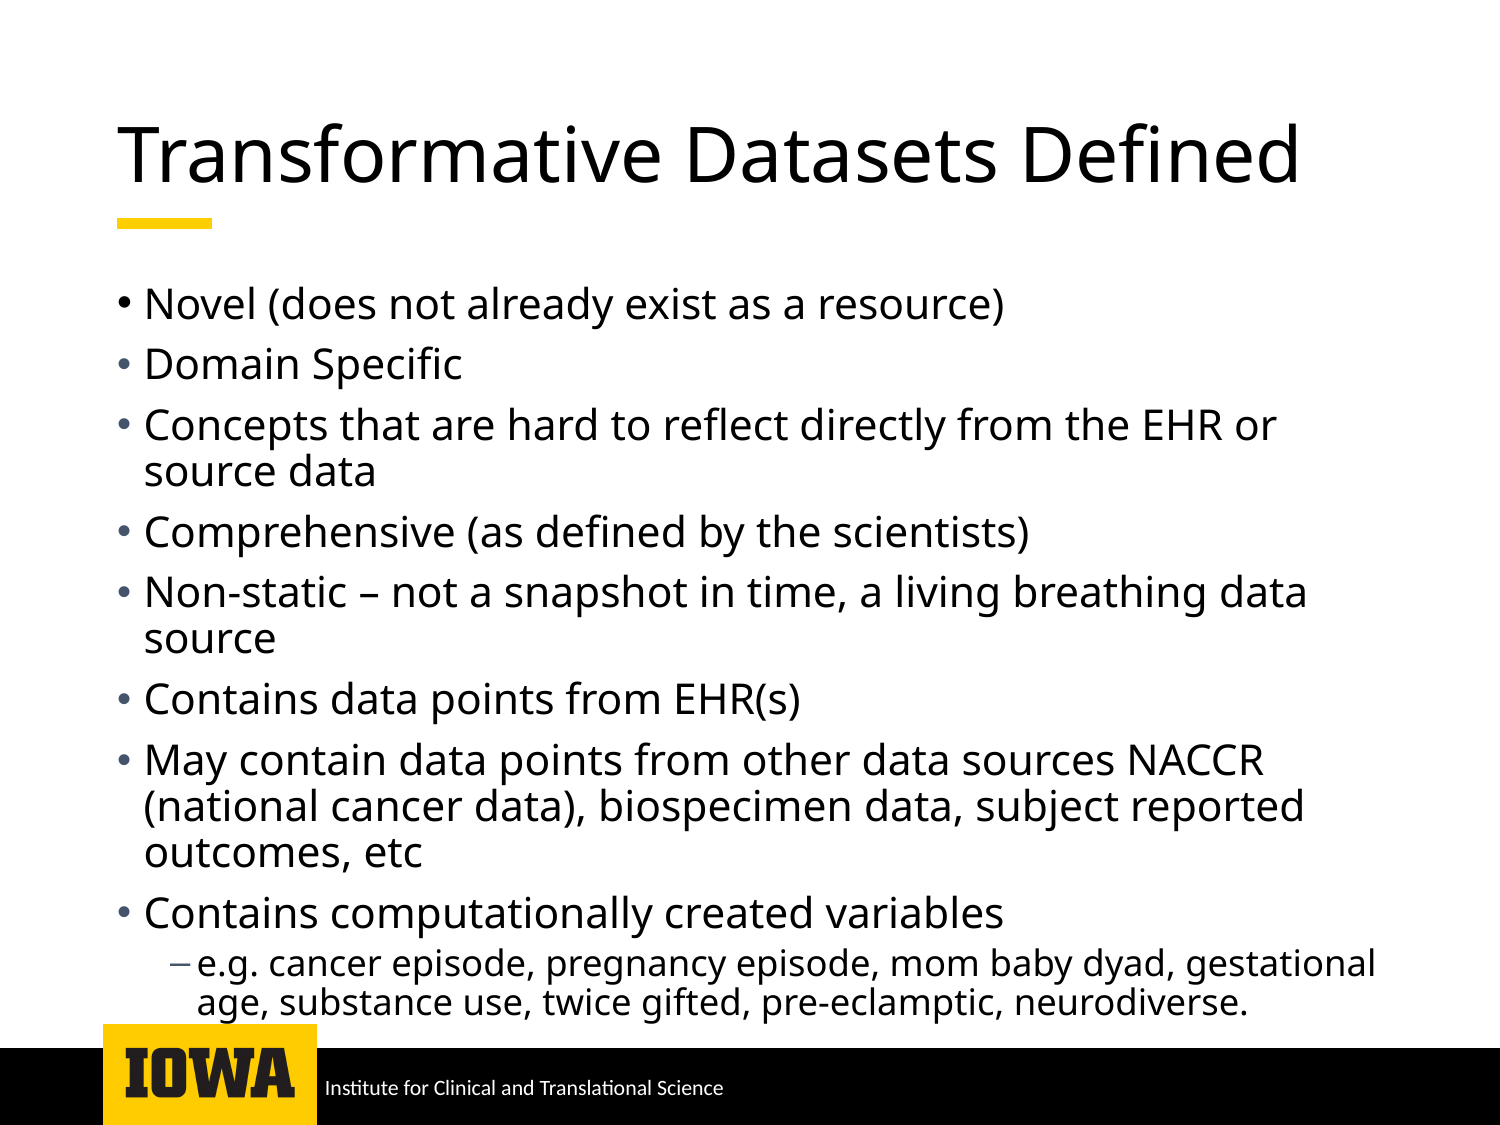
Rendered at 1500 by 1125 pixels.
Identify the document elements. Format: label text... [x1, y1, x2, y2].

picture [103, 1024, 317, 1125]
footer Institute for Clinical and Translational Science [310, 1056, 1379, 1117]
title Transformative Datasets Defined [117, 86, 1383, 229]
list Novel (does not already exist as a resource) Domain Specific Concepts that are hard to reflect directly from the EHR or source data Comprehensive (as defined by the scientists) Non-static – not a snapshot in time, a living breathing data source Contains data points from EHR(s) May contain data points from other data sources NACCR (national cancer data), biospecimen data, subject reported outcomes, etc Contains computationally created variables e.g. cancer episode, pregnancy episode, mom baby dyad, gestational age, substance use, twice gifted, pre-eclamptic, neurodiverse. [117, 276, 1379, 1039]
